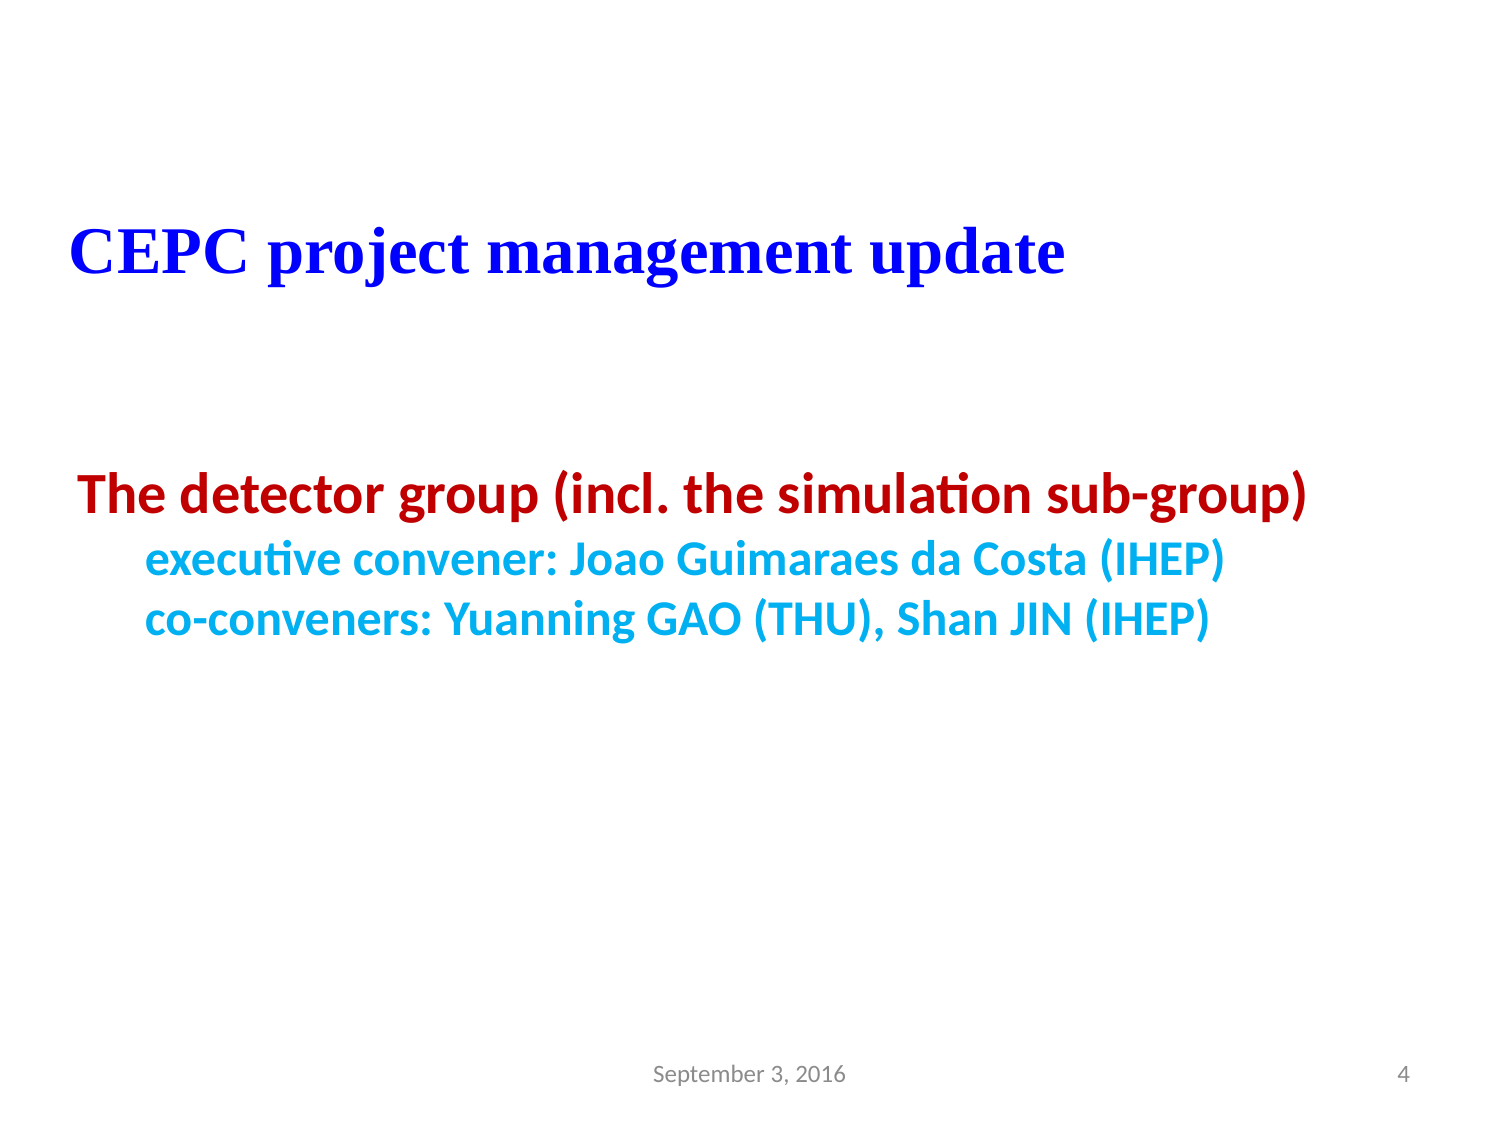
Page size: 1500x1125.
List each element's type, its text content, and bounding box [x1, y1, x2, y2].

footer September 3, 2016 [512, 1042, 988, 1103]
slide_number 4 [1074, 1042, 1425, 1103]
text_box CEPC project management update [53, 199, 1083, 295]
text_box The detector group (incl. the simulation sub-group) executive convener: Joao Guimaraes da Costa (IHEP) co-conveners: Yuanning GAO (THU), Shan JIN (IHEP) [62, 387, 1450, 653]
